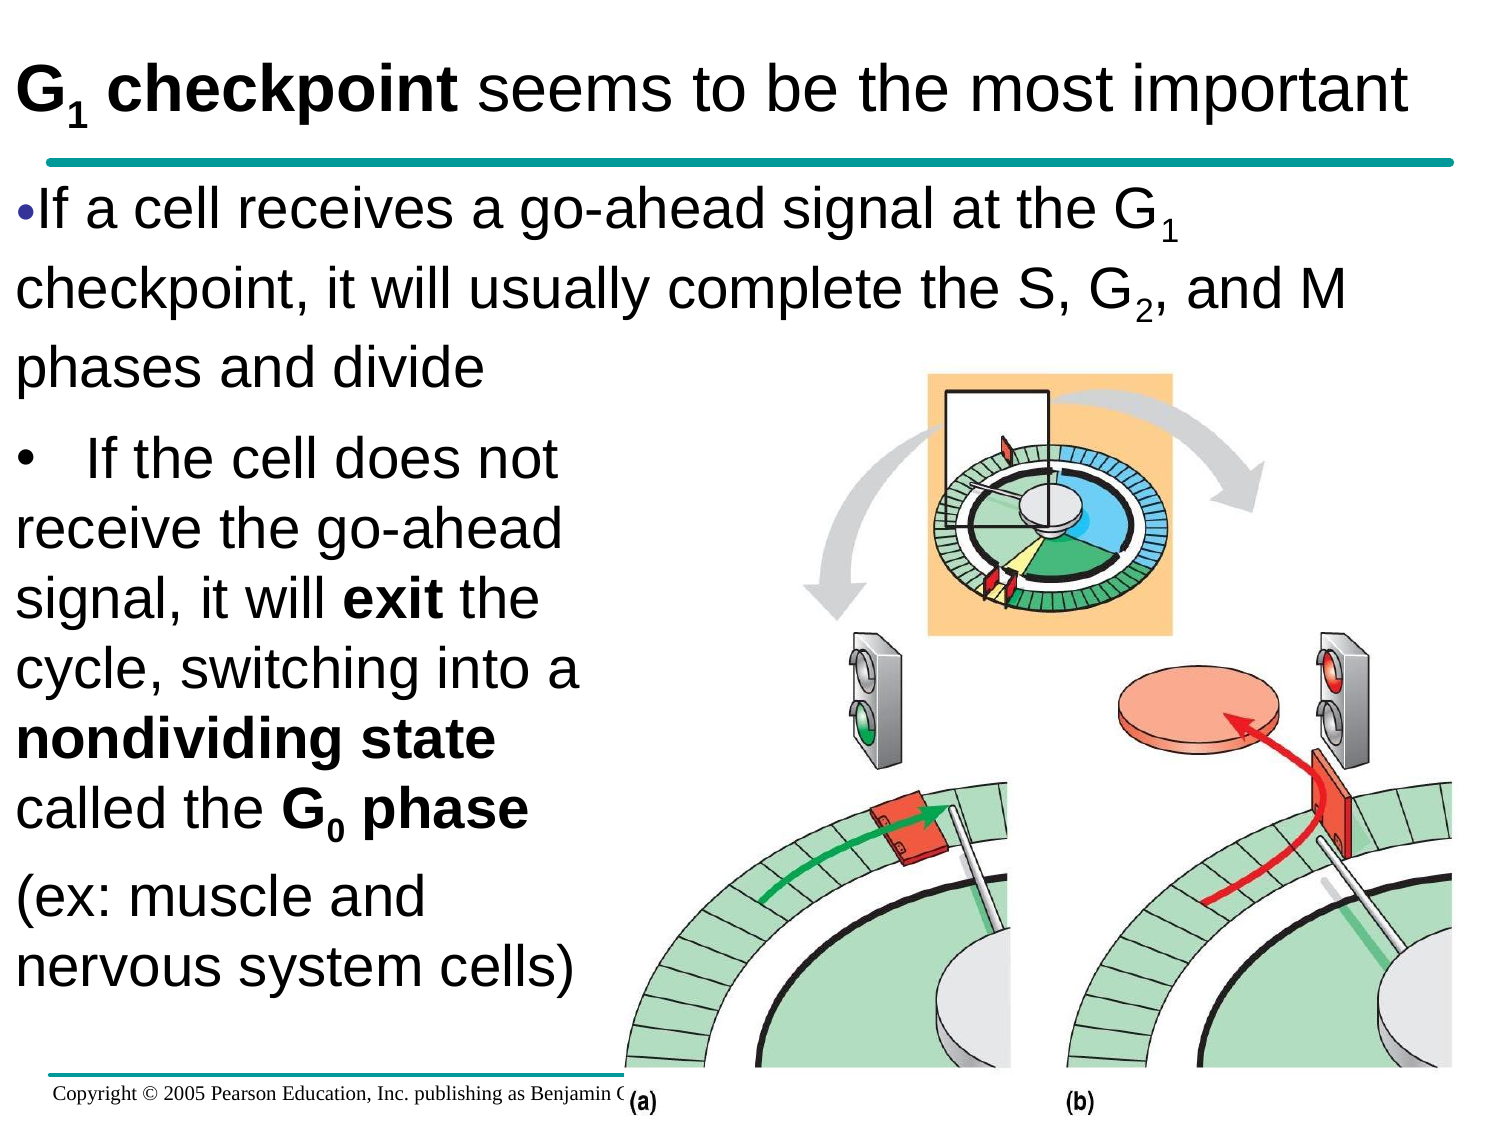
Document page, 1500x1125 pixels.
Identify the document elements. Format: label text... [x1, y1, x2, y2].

text_box If the cell does not receive the go-ahead signal, it will exit the cycle, switching into a nondividing state called the G0 phase (ex: muscle and nervous system cells) [0, 412, 619, 1002]
picture [624, 362, 1463, 1125]
list If a cell receives a go-ahead signal at the G1 checkpoint, it will usually complete the S, G2, and M phases and divide [0, 162, 1500, 390]
text_box G1 checkpoint seems to be the most important [0, 37, 1500, 134]
